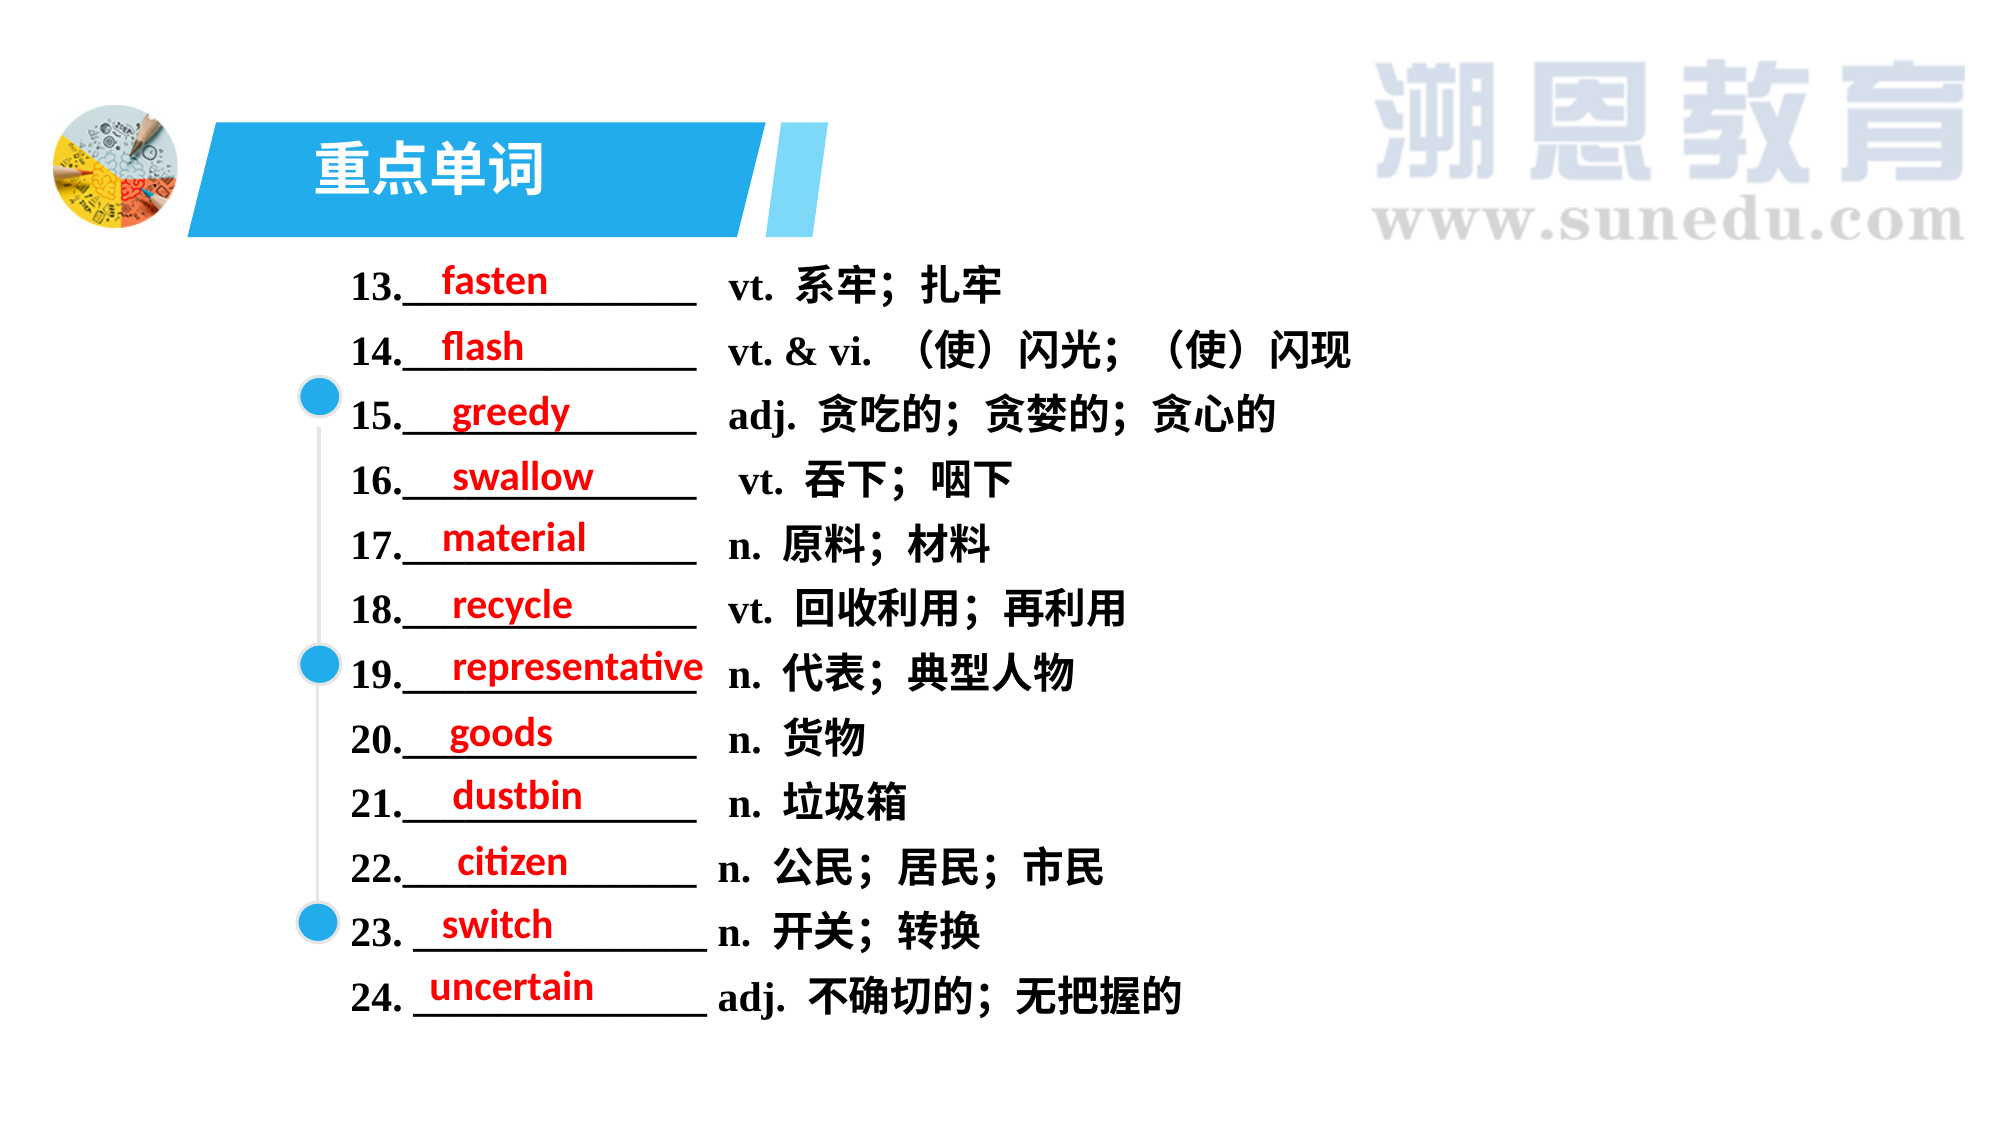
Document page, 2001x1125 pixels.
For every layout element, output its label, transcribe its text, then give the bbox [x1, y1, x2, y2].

text_box representative [437, 631, 751, 697]
text_box swallow [437, 441, 646, 502]
text_box citizen [442, 826, 709, 891]
text_box [296, 902, 340, 943]
text_box switch [427, 889, 693, 951]
text_box material [427, 502, 693, 568]
text_box [298, 643, 341, 685]
text_box uncertain [414, 951, 727, 1017]
text_box [764, 121, 830, 237]
text_box flash [427, 310, 693, 376]
text_box [186, 121, 767, 239]
text_box greedy [437, 376, 703, 441]
text_box dustbin [437, 760, 735, 826]
text_box fasten [427, 245, 693, 310]
text_box recycle [437, 568, 704, 631]
picture [53, 105, 179, 228]
text_box [298, 376, 335, 417]
text_box goods [434, 697, 717, 762]
text_box 13.______________ vt. 系牢；扎牢 14.______________ vt. & vi. （使）闪光；（使）闪现 15.______________ adj. 贪吃的；贪婪的；贪心的 16.______________ vt. 吞下；咽下 17.______________ n. 原料；材料 18.______________ vt. 回收利用；再利用 19.______________ n. 代表；典型人物 20.______________ n. 货物 21.______________ n. 垃圾箱 22.______________ n. 公民；居民；市民 23. ______________ n. 开关；转换 24. ______________ adj. 不确切的；无把握的 [335, 237, 1899, 1125]
text_box 重点单词 [312, 132, 547, 203]
